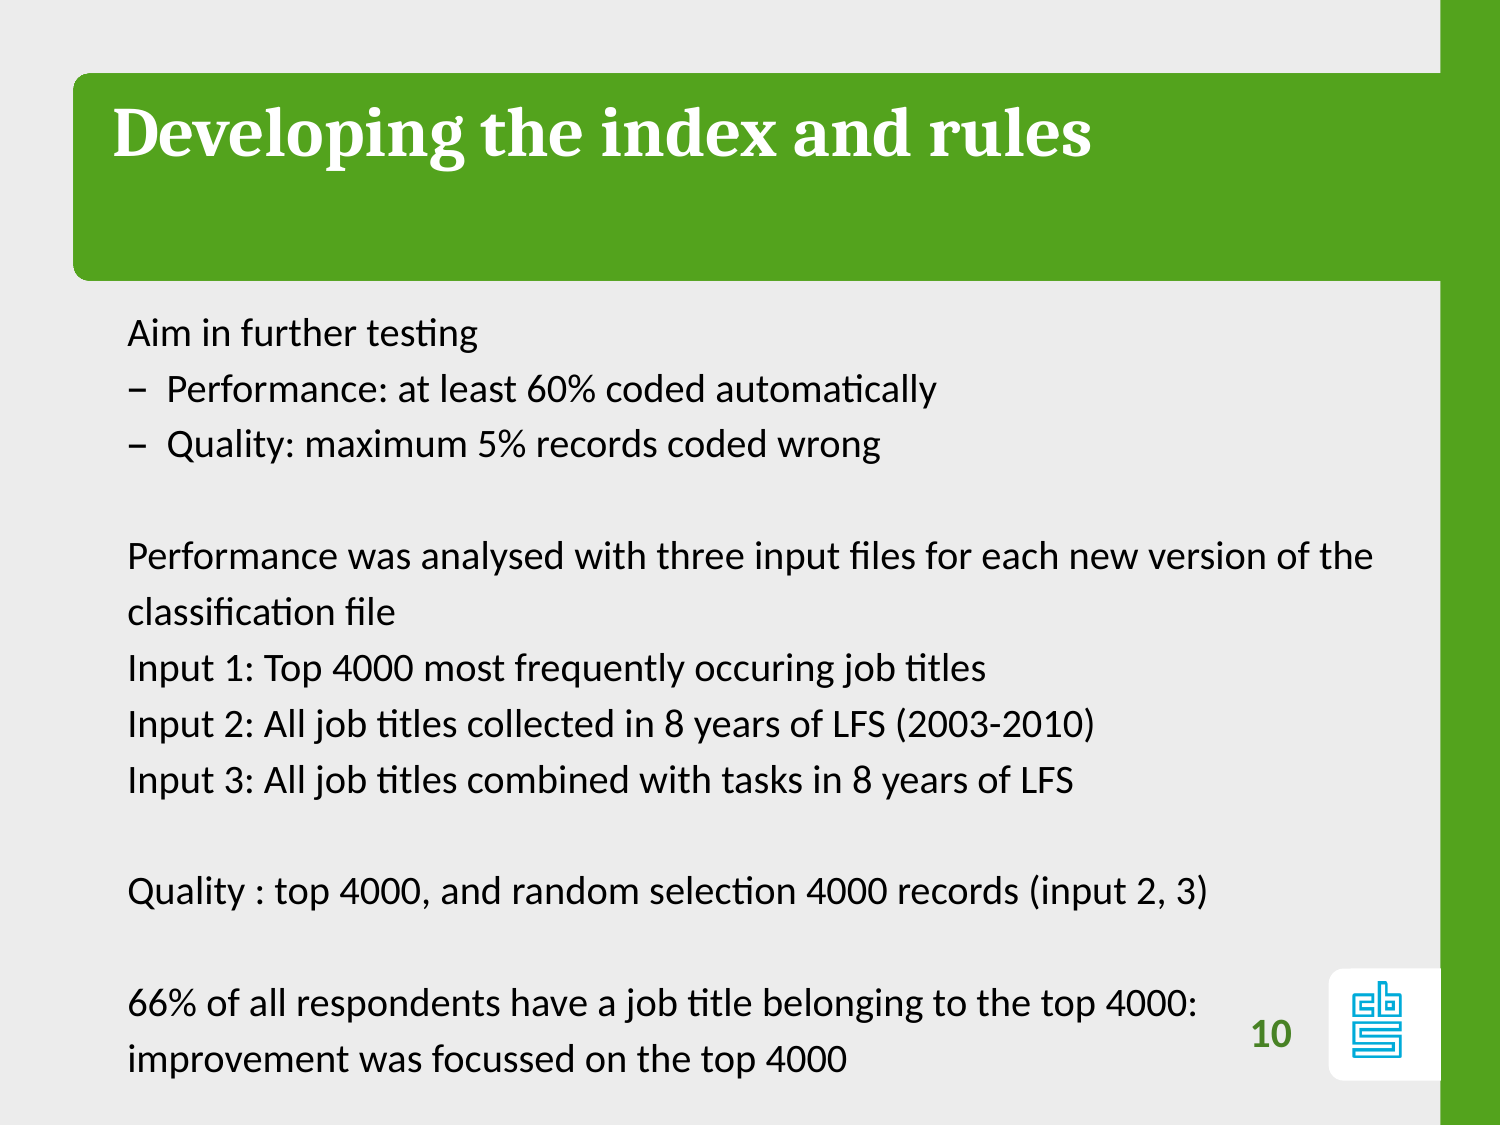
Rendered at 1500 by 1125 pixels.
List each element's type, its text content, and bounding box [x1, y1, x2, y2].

slide_number 10 [1198, 995, 1293, 1066]
title Developing the index and rules [97, 73, 1459, 281]
picture [1397, 981, 1405, 1058]
list Aim in further testing Performance: at least 60% coded automatically Quality: maximum 5% records coded wrong Performance was analysed with three input files for each new version of the classification file Input 1: Top 4000 most frequently occuring job titles Input 2: All job titles collected in 8 years of LFS (2003-2010) Input 3: All job titles combined with tasks in 8 years of LFS Quality : top 4000, and random selection 4000 records (input 2, 3) 66% of all respondents have a job title belonging to the top 4000: improvement was focussed on the top 4000 [112, 290, 1397, 1094]
